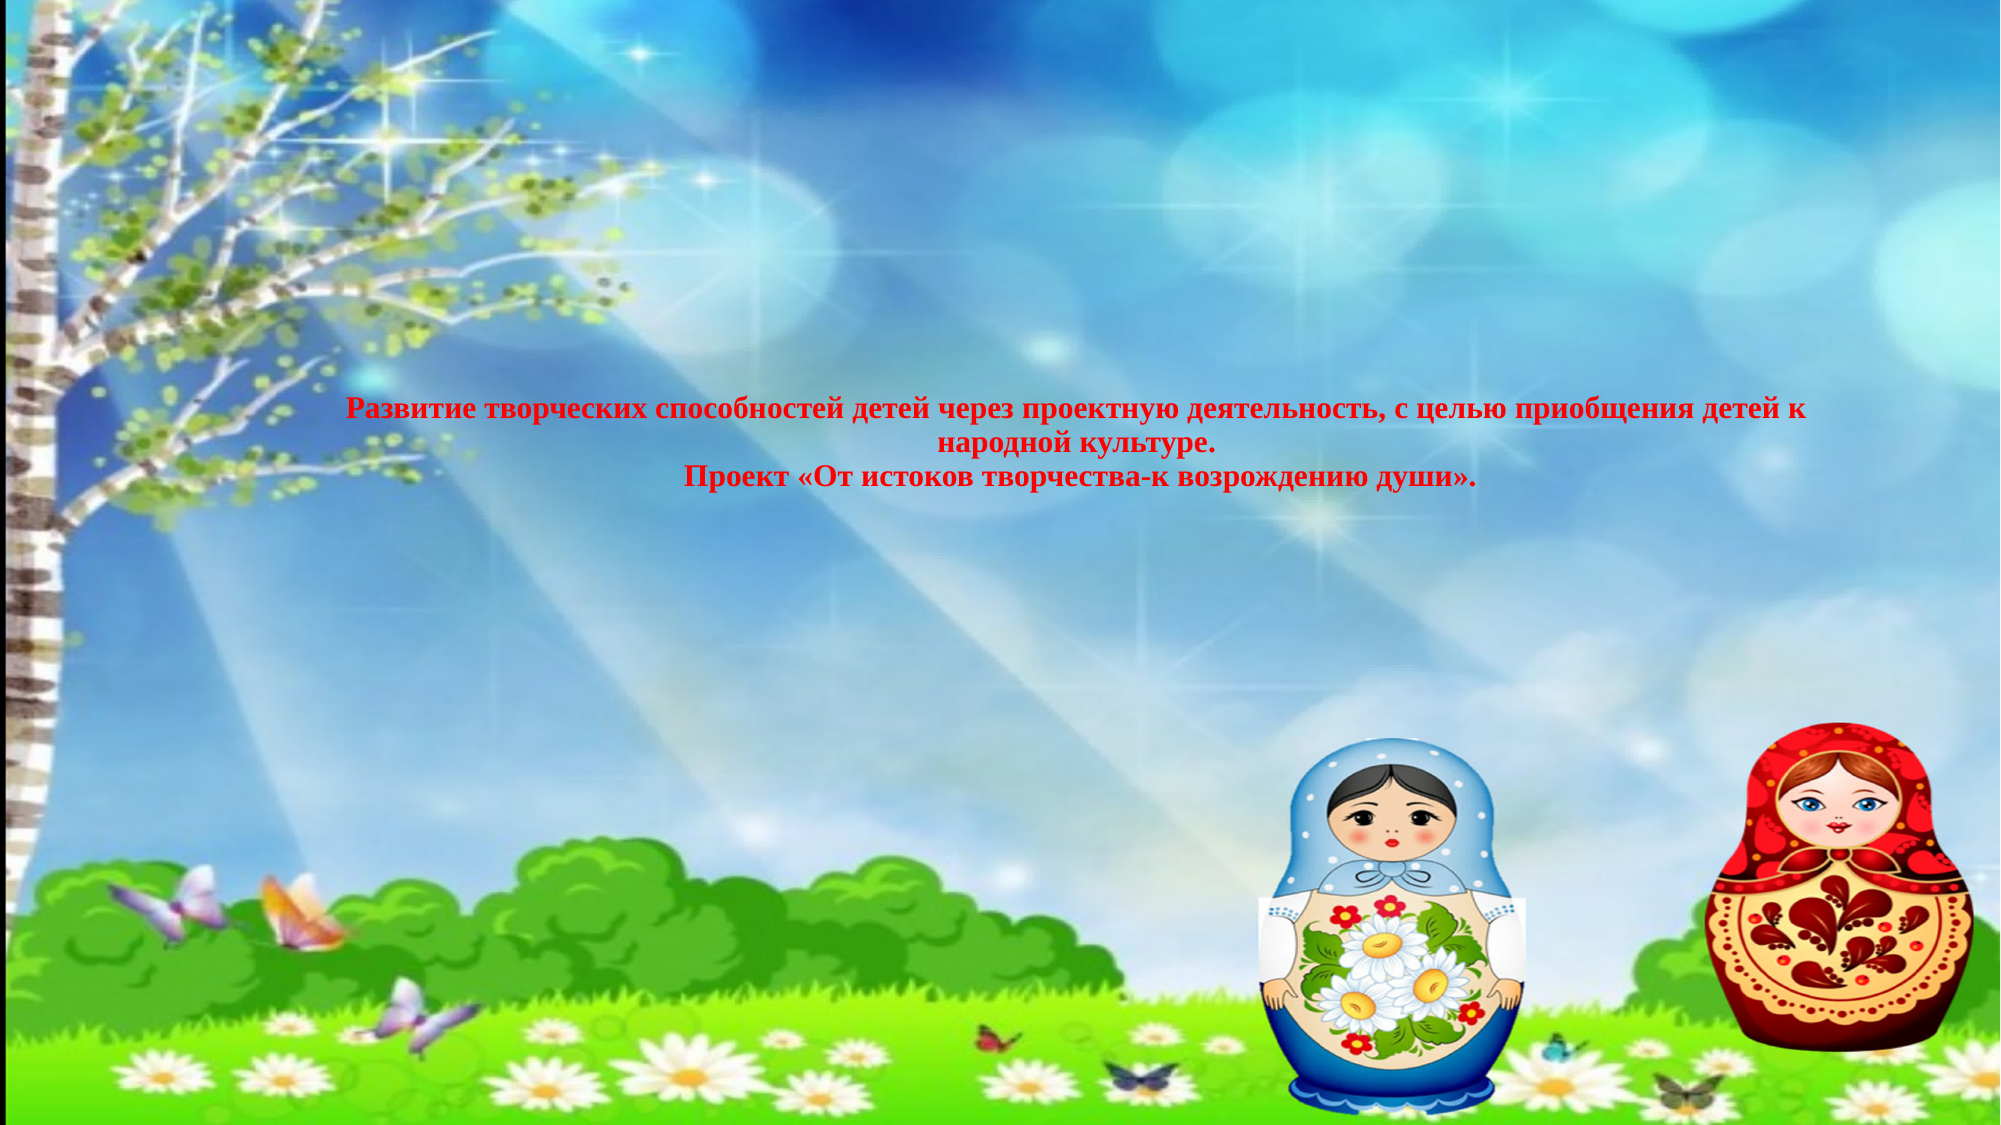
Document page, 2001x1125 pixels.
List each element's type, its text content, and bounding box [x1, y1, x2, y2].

picture [0, 0, 2001, 1125]
title Развитие творческих способностей детей через проектную деятельность, с целью приобщения детей к народной культуре. Проект «От истоков творчества-к возрождению души». [315, 279, 1838, 620]
